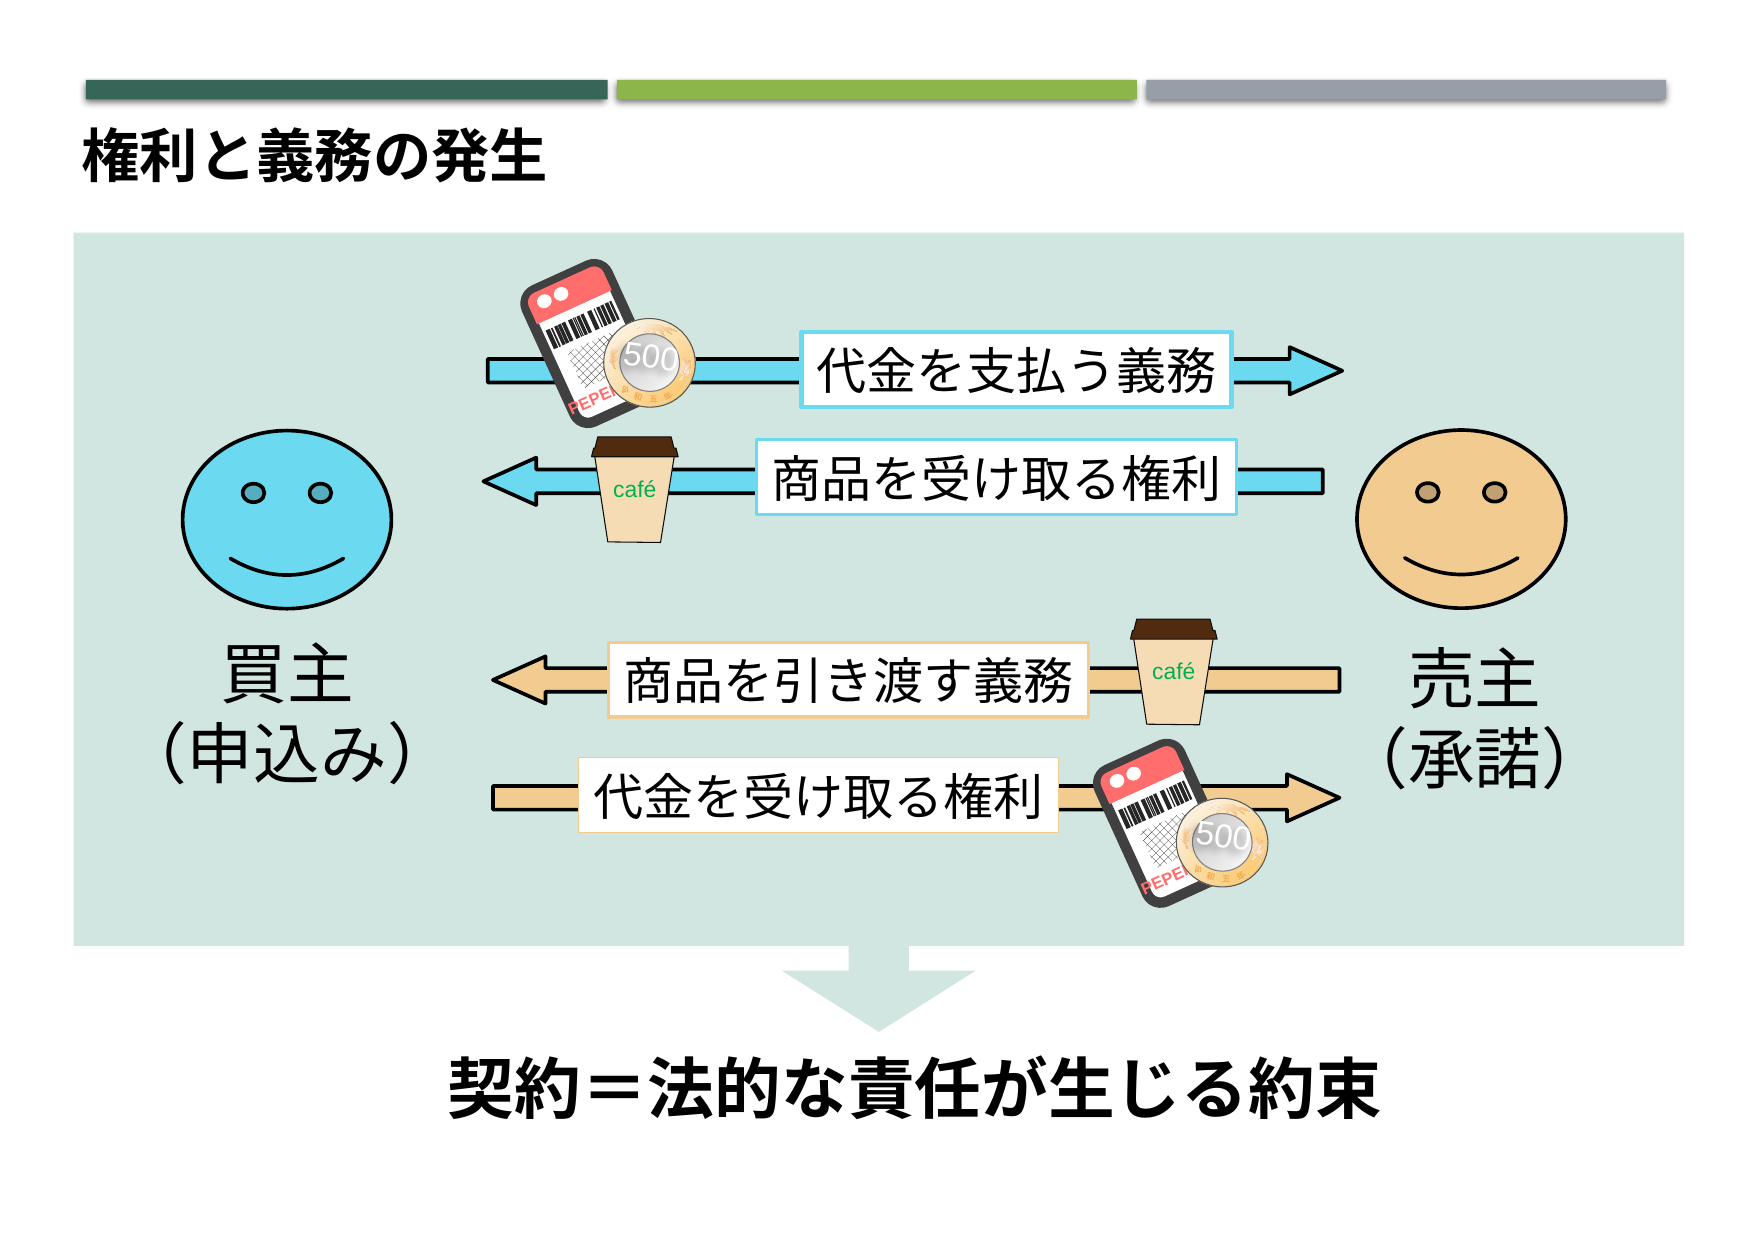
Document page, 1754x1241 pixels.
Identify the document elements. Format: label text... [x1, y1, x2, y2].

text_box [1059, 784, 1092, 812]
text_box 契約＝法的な責任が生じる約束 [432, 1039, 1398, 1134]
text_box [491, 654, 608, 706]
text_box [1242, 666, 1342, 694]
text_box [603, 318, 698, 408]
text_box 買主 （申込み） [105, 624, 470, 800]
text_box 代金を受け取る権利 [578, 757, 1059, 833]
text_box 売主 （承諾） [1326, 629, 1624, 805]
text_box 権利と義務の発生 [67, 111, 563, 197]
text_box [1111, 618, 1237, 726]
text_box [1098, 749, 1234, 896]
text_box [1237, 772, 1342, 824]
text_box [703, 467, 756, 496]
text_box 商品を引き渡す義務 [608, 642, 1089, 718]
text_box 代金を支払う義務 [801, 332, 1232, 408]
text_box 商品を受け取る権利 [756, 439, 1237, 515]
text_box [572, 436, 698, 543]
text_box [703, 357, 801, 385]
text_box [485, 357, 519, 385]
text_box [71, 230, 1686, 1034]
text_box [1237, 467, 1325, 496]
text_box [1355, 428, 1568, 610]
text_box [481, 455, 566, 507]
text_box [491, 784, 578, 812]
text_box [1232, 345, 1345, 397]
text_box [1175, 798, 1271, 888]
text_box [180, 428, 394, 611]
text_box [525, 269, 661, 416]
text_box [1089, 666, 1105, 694]
